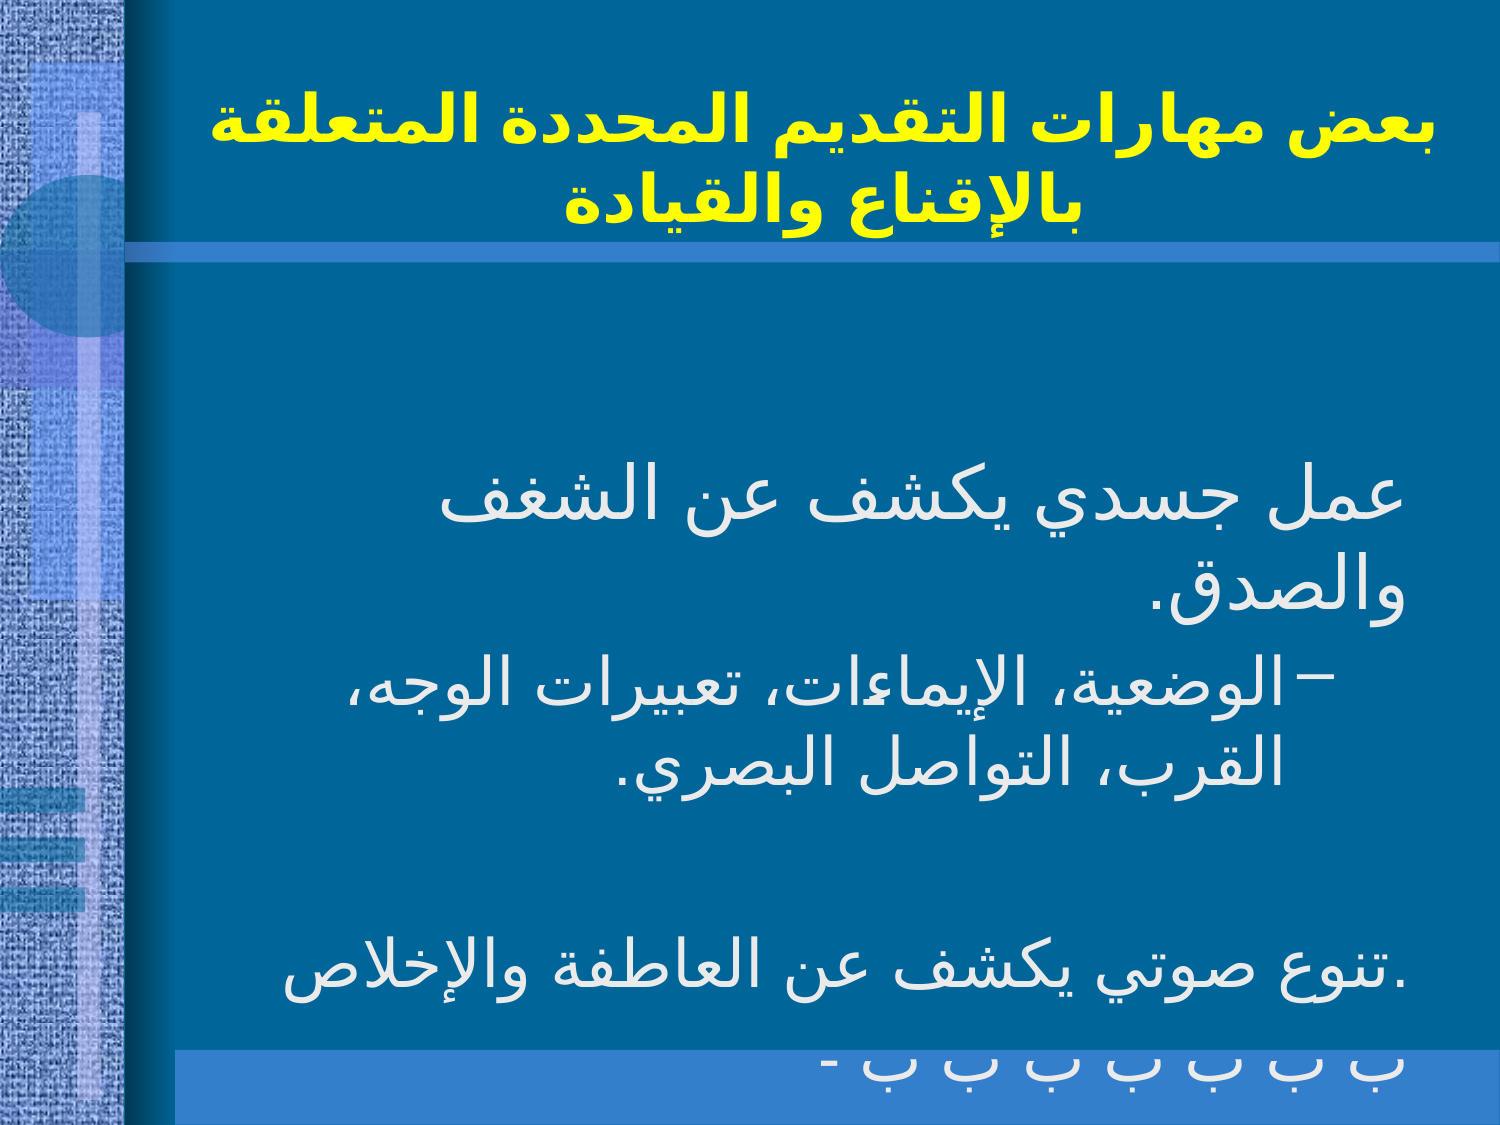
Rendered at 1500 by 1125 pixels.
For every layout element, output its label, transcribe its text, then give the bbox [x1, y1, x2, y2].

picture [0, 0, 123, 249]
list عمل جسدي يكشف عن الشغف والصدق. الوضعية، الإيماءات، تعبيرات الوجه، القرب، التواصل البصري. تنوع صوتي يكشف عن العاطفة والإخلاص. - ب ب ب ب ب ب ب [162, 437, 1426, 1001]
title بعض مهارات التقديم المحددة المتعلقة بالإقناع والقيادة [187, 62, 1463, 251]
picture [0, 388, 124, 1125]
